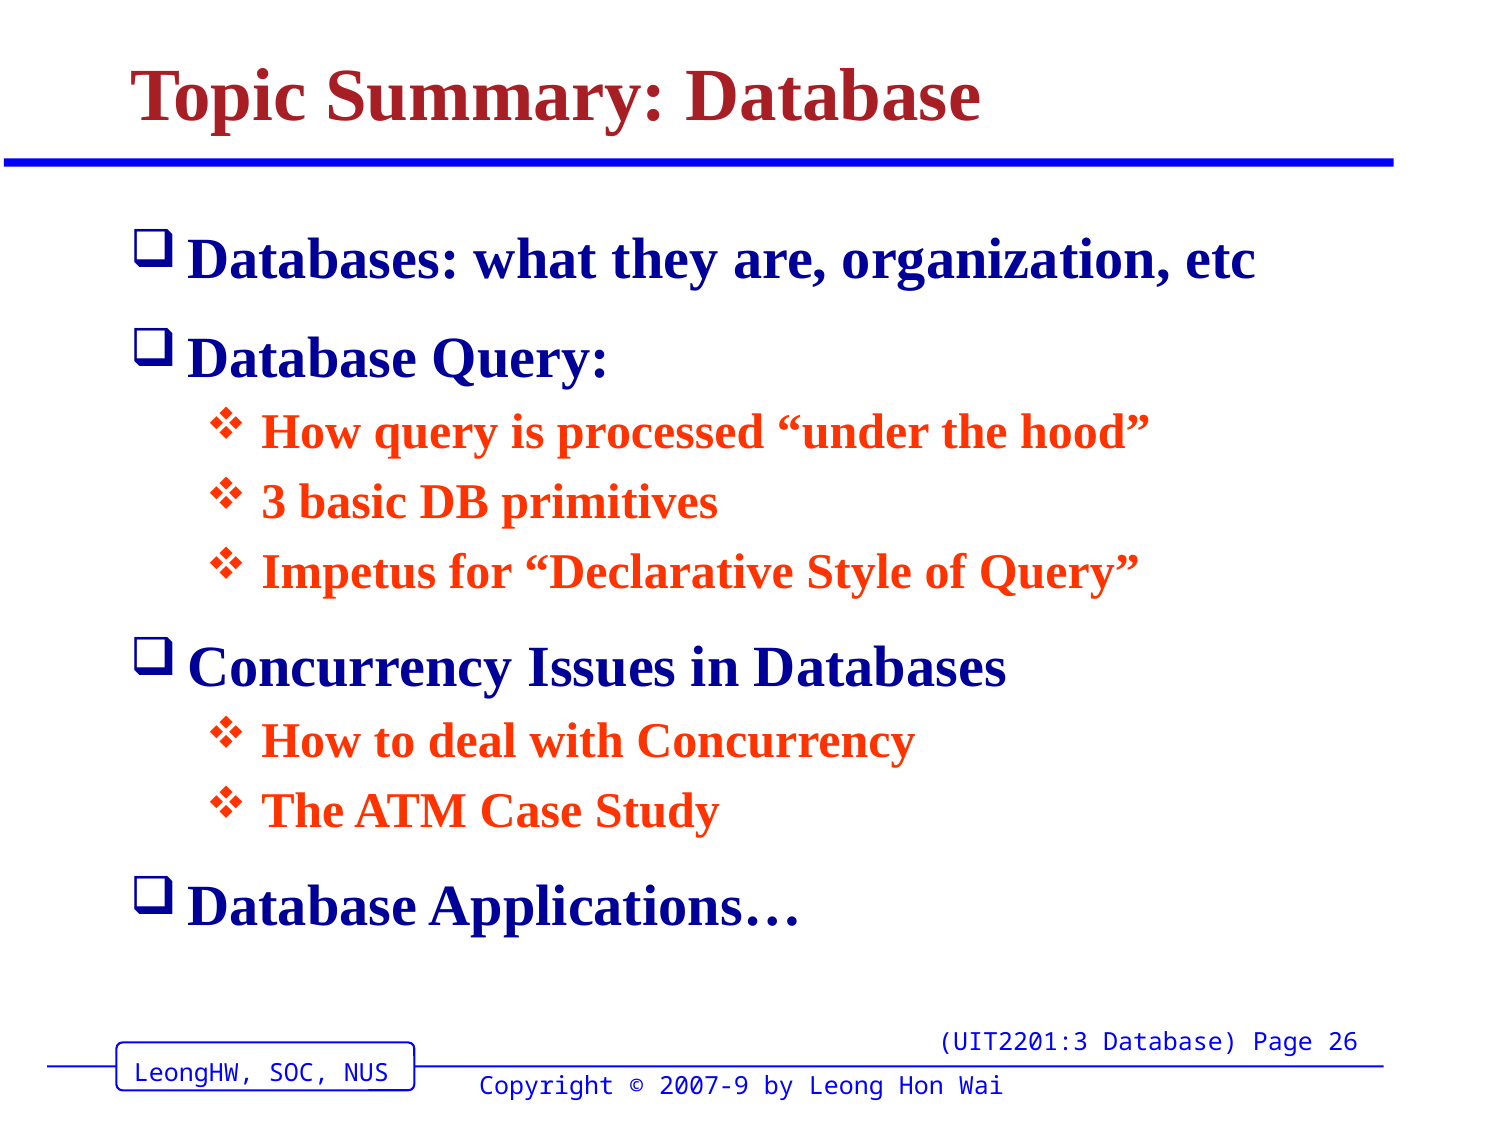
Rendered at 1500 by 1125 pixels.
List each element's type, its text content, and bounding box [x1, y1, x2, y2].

list Databases: what they are, organization, etc Database Query: How query is processed “under the hood” 3 basic DB primitives Impetus for “Declarative Style of Query” Concurrency Issues in Databases How to deal with Concurrency The ATM Case Study Database Applications… [114, 211, 1395, 1022]
title Topic Summary: Database [114, 11, 1391, 145]
